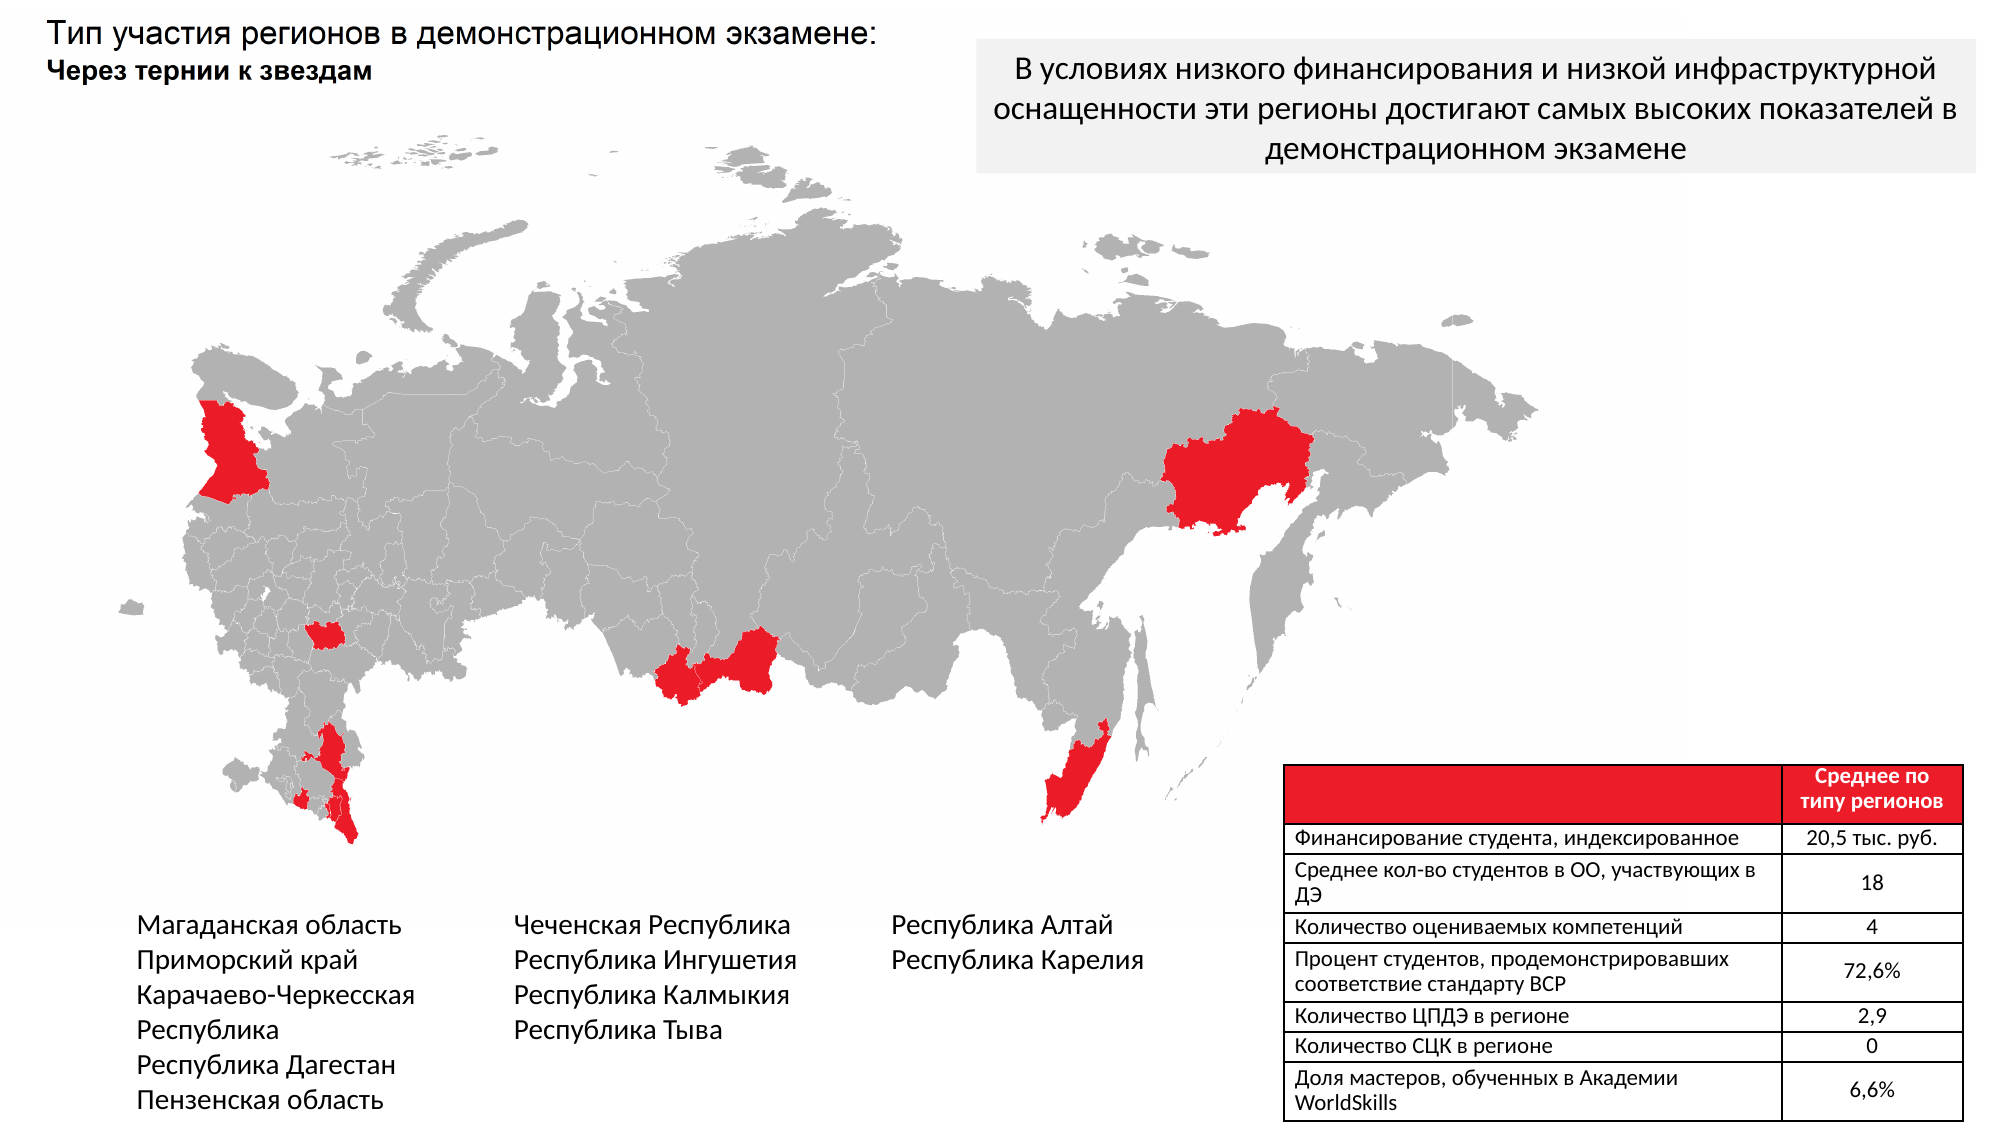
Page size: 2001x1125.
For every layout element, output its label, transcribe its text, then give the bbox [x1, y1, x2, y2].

table_cell 6,6% [1783, 1063, 1962, 1120]
table_cell Количество оцениваемых компетенций [1285, 914, 1781, 942]
table_header [1682, 766, 1781, 823]
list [0, 11, 1682, 923]
table_cell Процент студентов, продемонстрировавших соответствие стандарту ВСР [1285, 944, 1781, 1001]
table_cell 4 [1783, 914, 1962, 942]
table_cell 2,9 [1783, 1003, 1962, 1031]
text_box Магаданская область Приморский край Карачаево-Черкесская Республика Республика Дагестан Пензенская область Чеченская Республика Республика Ингушетия Республика Калмыкия Республика Тыва Республика Алтай Республика Карелия [121, 923, 1284, 1125]
table_cell 0 [1783, 1033, 1962, 1061]
table_cell 18 [1783, 855, 1962, 912]
table_cell Количество ЦПДЭ в регионе [1285, 1003, 1781, 1031]
table_cell 72,6% [1783, 944, 1962, 1001]
table_header Среднее по типу регионов [1783, 766, 1962, 823]
table_cell Количество СЦК в регионе [1285, 1033, 1781, 1061]
text_box В условиях низкого финансирования и низкой инфраструктурной оснащенности эти регионы достигают самых высоких показателей в демонстрационном экзамене [1682, 38, 1977, 174]
table_cell Доля мастеров, обученных в Академии WorldSkills [1285, 1063, 1781, 1120]
table_cell Финансирование студента, индексированное [1682, 825, 1781, 853]
table_cell 20,5 тыс. руб. [1783, 825, 1962, 853]
table_cell Среднее кол-во студентов в OO, участвующих в ДЭ [1682, 855, 1781, 912]
